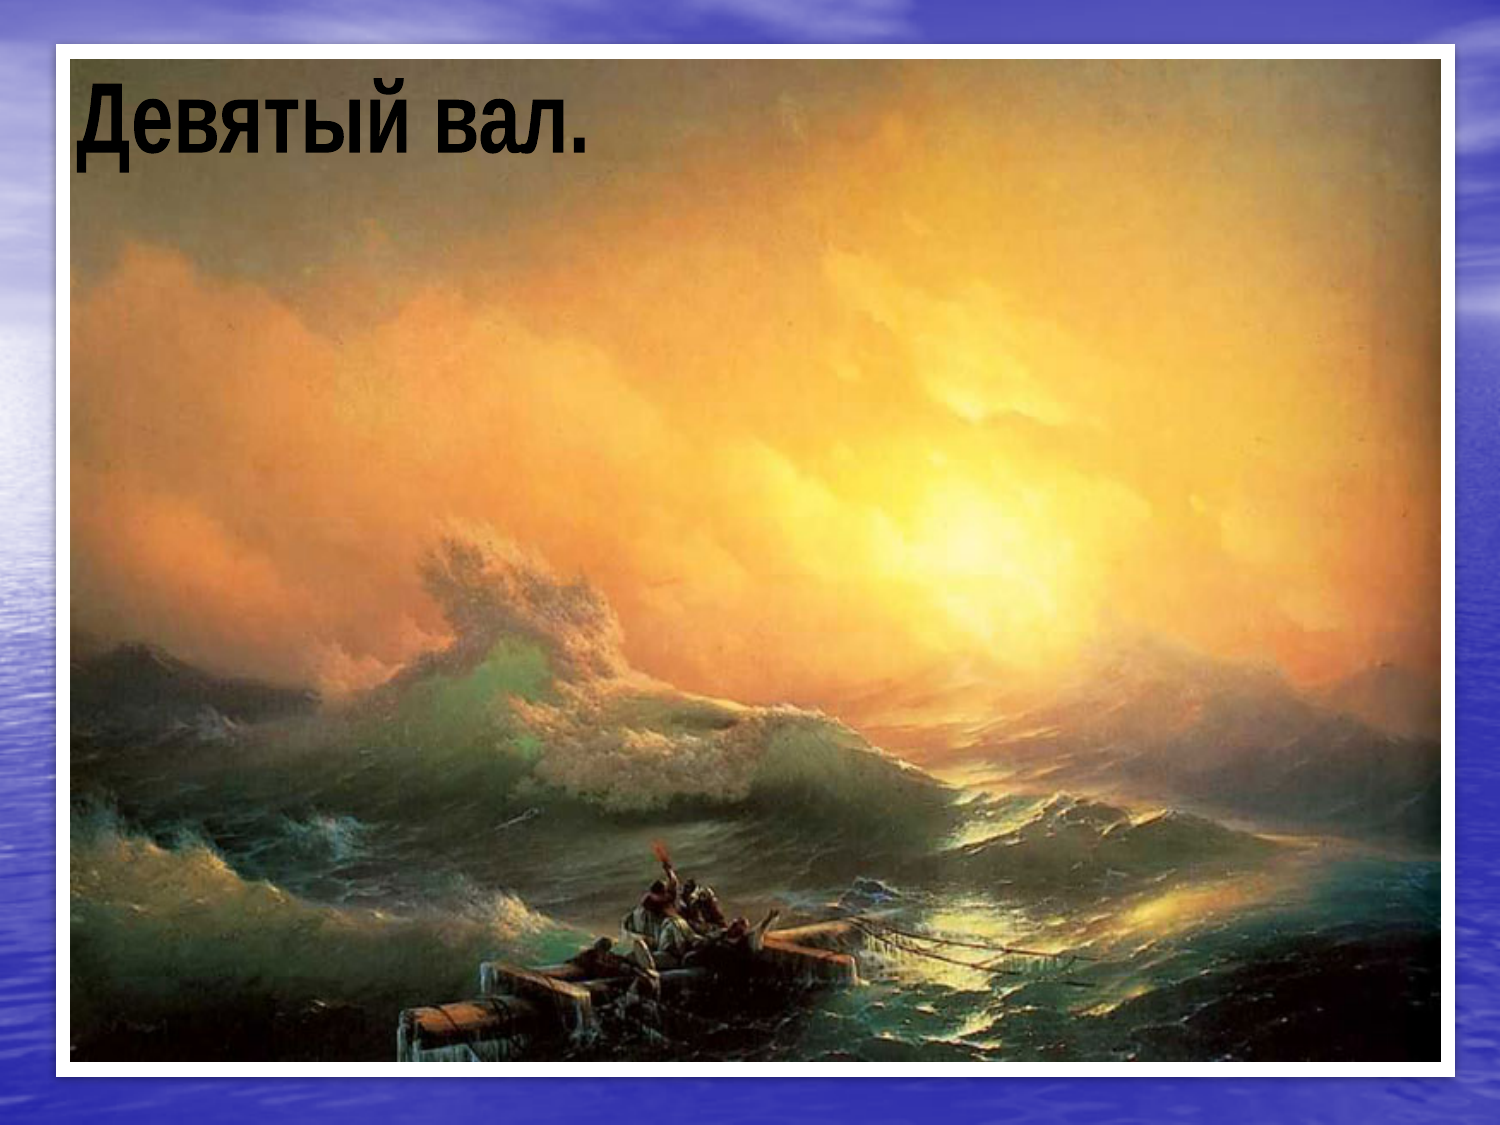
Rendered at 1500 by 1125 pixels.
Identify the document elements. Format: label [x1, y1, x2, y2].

picture [70, 58, 1441, 1063]
